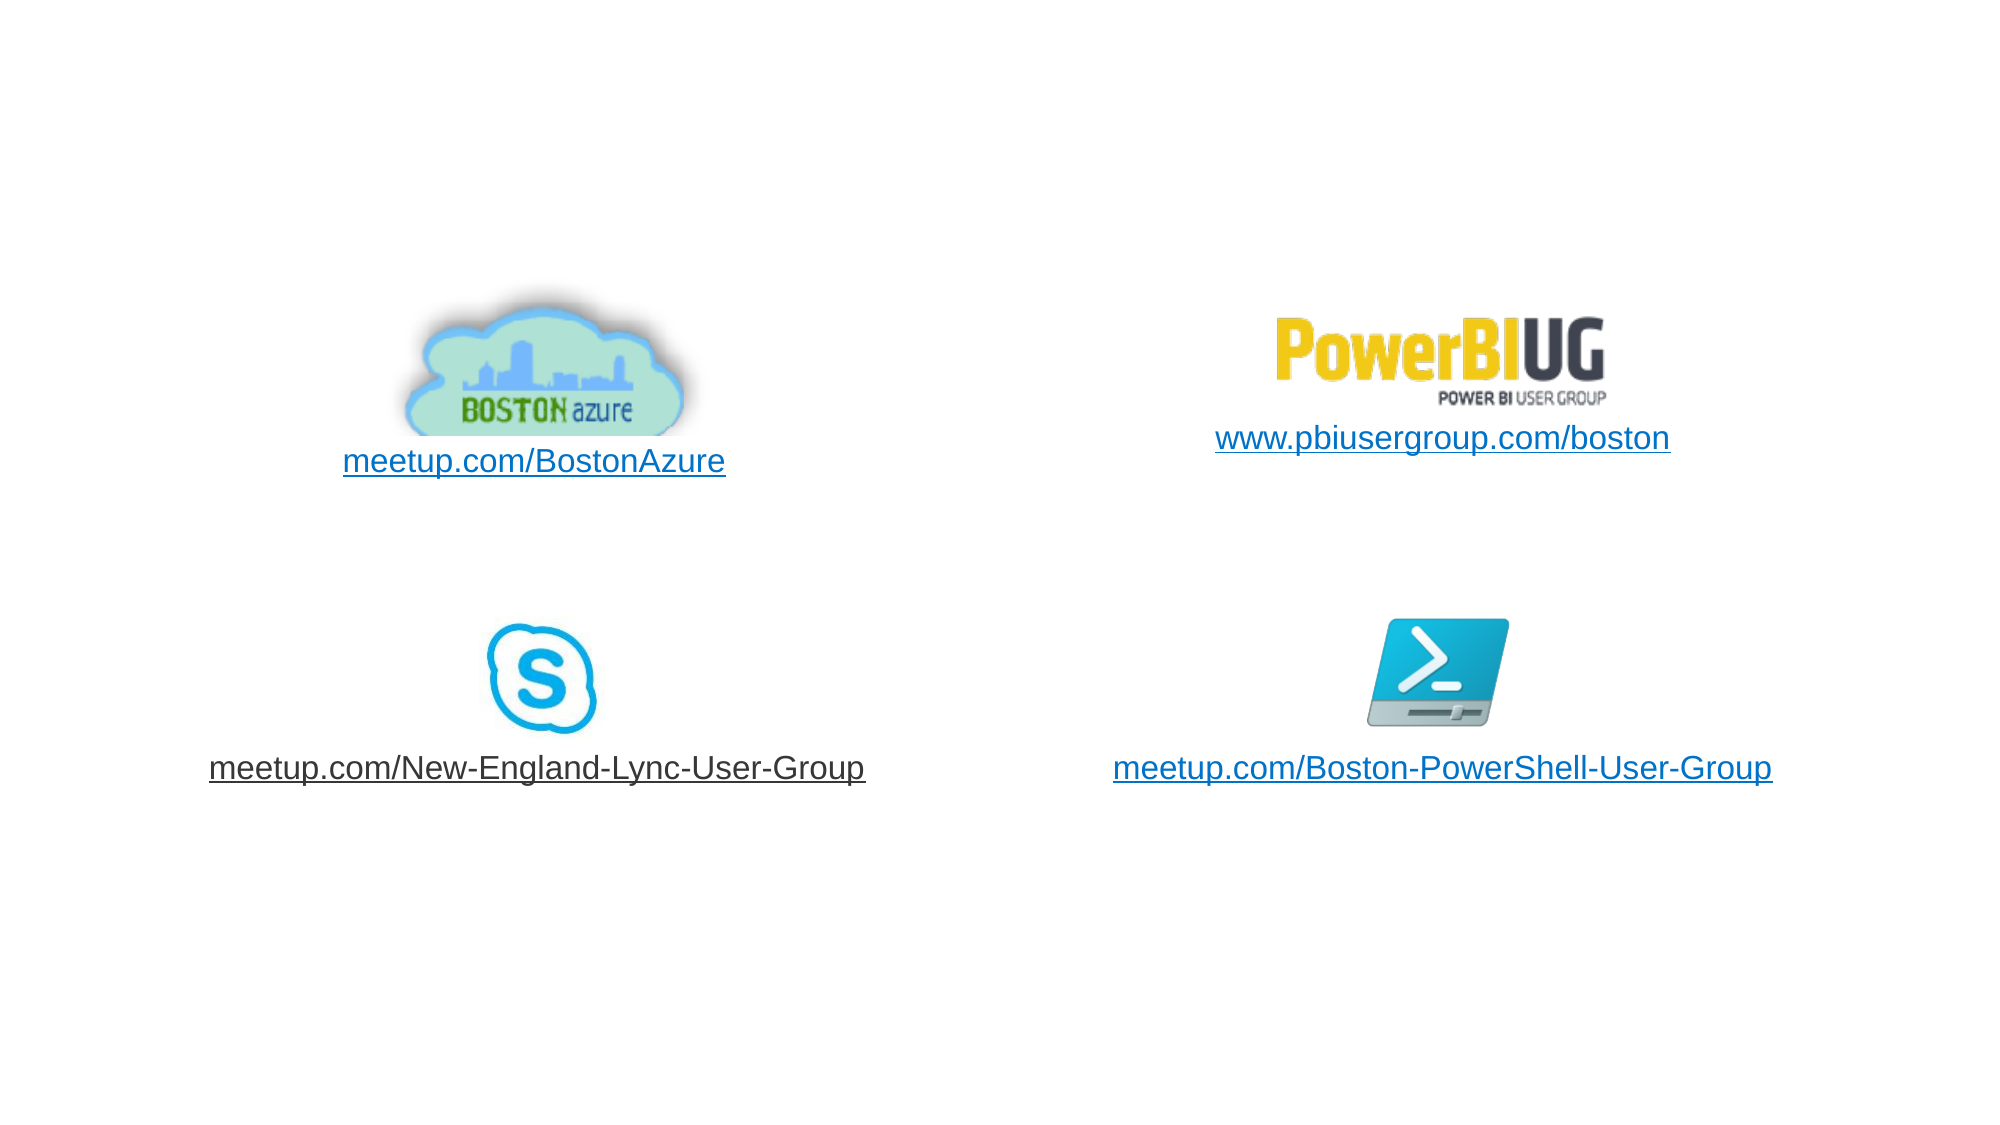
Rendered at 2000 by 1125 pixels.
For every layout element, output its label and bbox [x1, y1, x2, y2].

text_box [218, 616, 866, 795]
text_box [327, 276, 768, 493]
text_box [1192, 263, 1694, 465]
text_box [1116, 596, 1770, 795]
